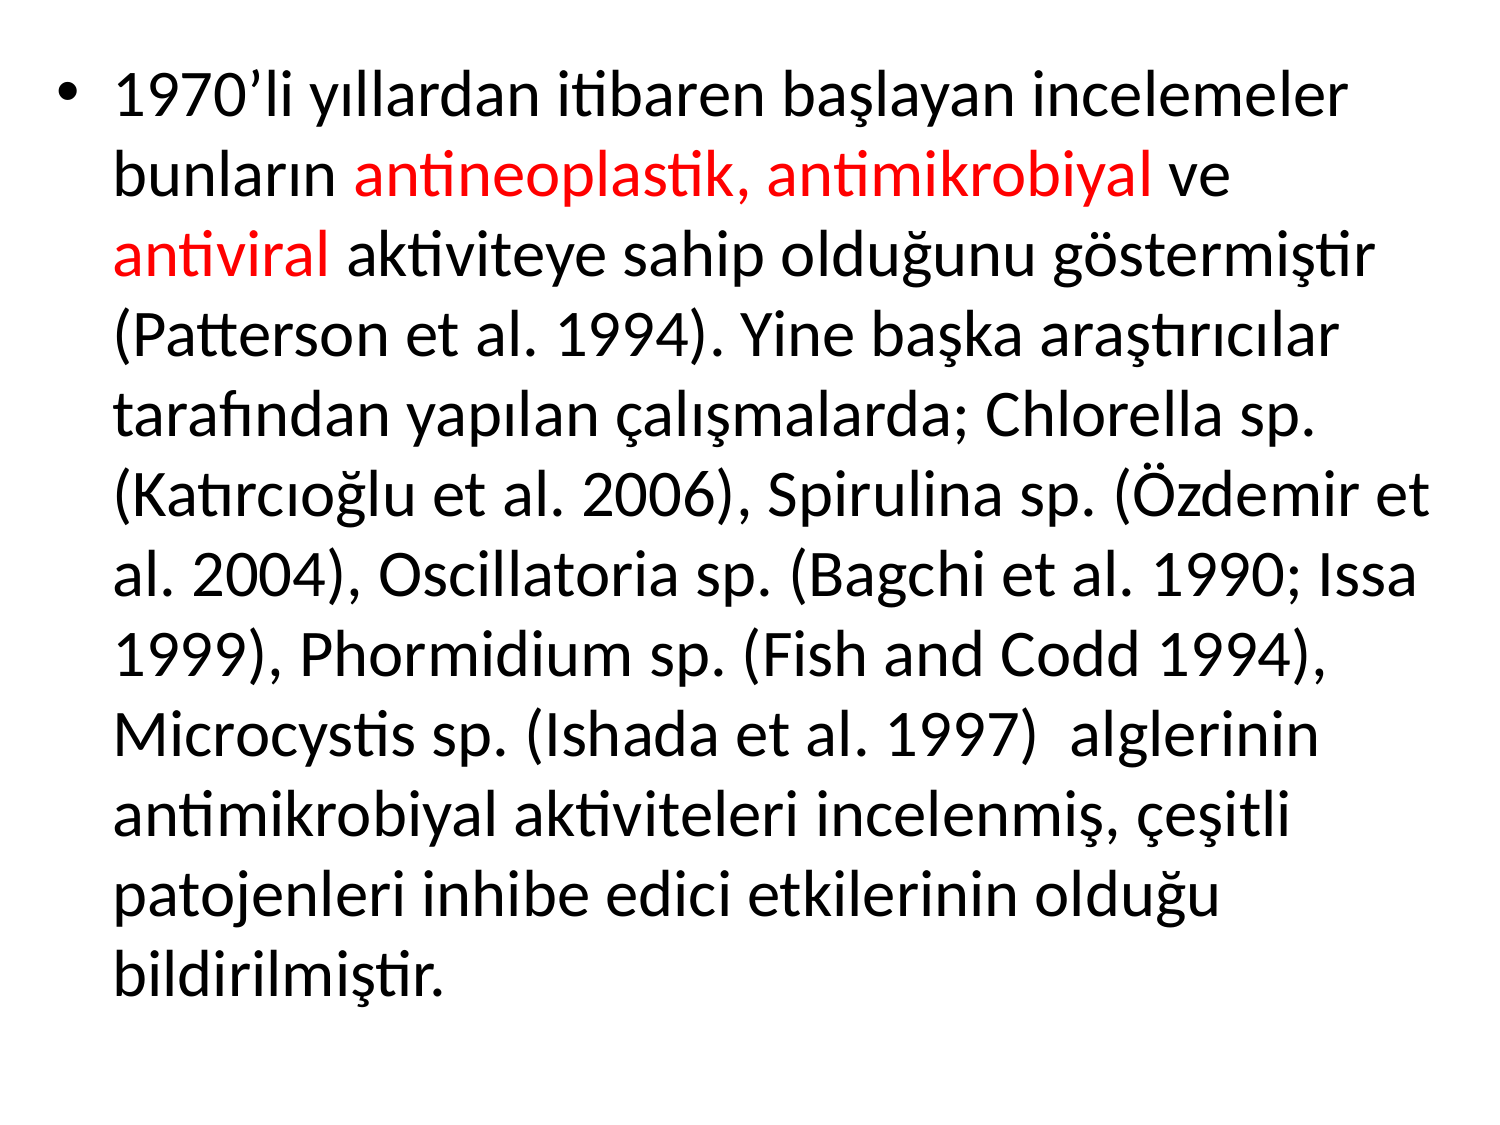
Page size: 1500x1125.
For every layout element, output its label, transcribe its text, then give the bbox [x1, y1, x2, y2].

list 1970’li yıllardan itibaren başlayan incelemeler bunların antineoplastik, antimikrobiyal ve antiviral aktiviteye sahip olduğunu göstermiştir (Patterson et al. 1994). Yine başka araştırıcılar tarafından yapılan çalışmalarda; Chlorella sp. (Katırcıoğlu et al. 2006), Spirulina sp. (Özdemir et al. 2004), Oscillatoria sp. (Bagchi et al. 1990; Issa 1999), Phormidium sp. (Fish and Codd 1994), Microcystis sp. (Ishada et al. 1997) alglerinin antimikrobiyal aktiviteleri incelenmiş, çeşitli patojenleri inhibe edici etkilerinin olduğu bildirilmiştir. [41, 42, 1459, 1035]
